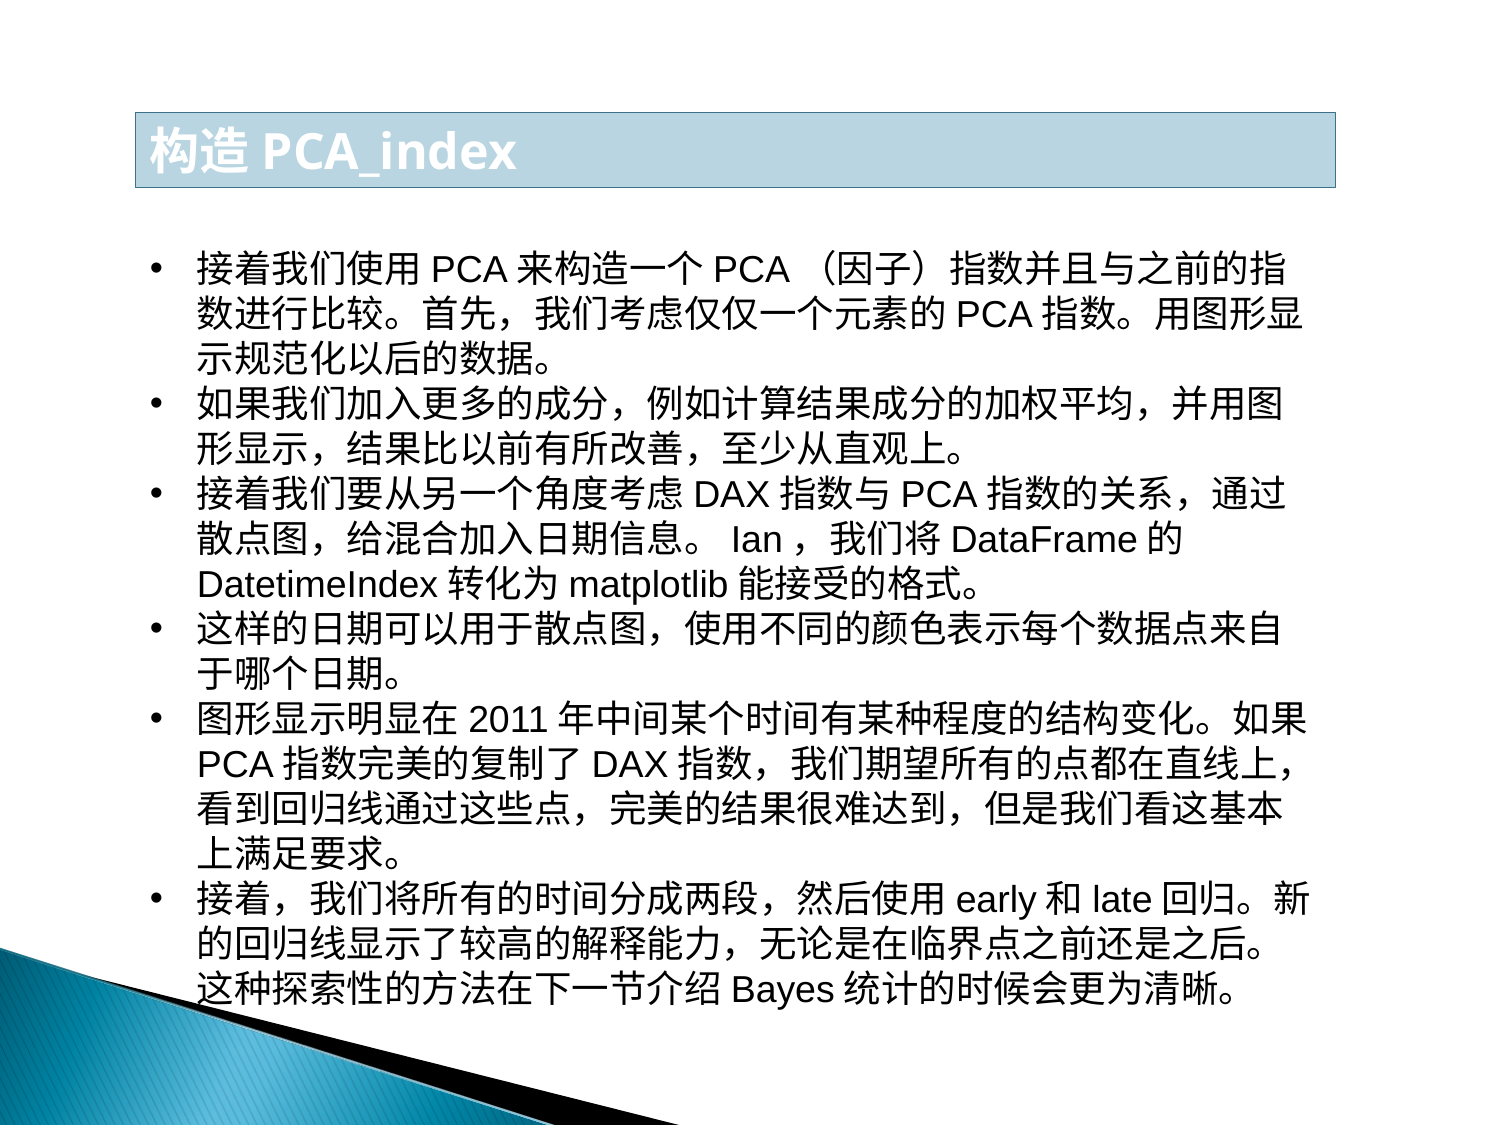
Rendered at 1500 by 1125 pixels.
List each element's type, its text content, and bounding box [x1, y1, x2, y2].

text_box 构造PCA_index [135, 112, 1336, 188]
text_box 接着我们使用PCA来构造一个PCA（因子）指数并且与之前的指数进行比较。首先，我们考虑仅仅一个元素的PCA指数。用图形显示规范化以后的数据。 如果我们加入更多的成分，例如计算结果成分的加权平均，并用图形显示，结果比以前有所改善，至少从直观上。 接着我们要从另一个角度考虑DAX指数与PCA指数的关系，通过散点图，给混合加入日期信息。Ian，我们将DataFrame的DatetimeIndex转化为matplotlib能接受的格式。 这样的日期可以用于散点图，使用不同的颜色表示每个数据点来自于哪个日期。 图形显示明显在2011年中间某个时间有某种程度的结构变化。如果PCA指数完美的复制了DAX指数，我们期望所有的点都在直线上，看到回归线通过这些点，完美的结果很难达到，但是我们看这基本上满足要求。 接着，我们将所有的时间分成两段，然后使用early和late回归。新的回归线显示了较高的解释能力，无论是在临界点之前还是之后。这种探索性的方法在下一节介绍Bayes统计的时候会更为清晰。 [135, 237, 1336, 1018]
picture [0, 946, 559, 1125]
